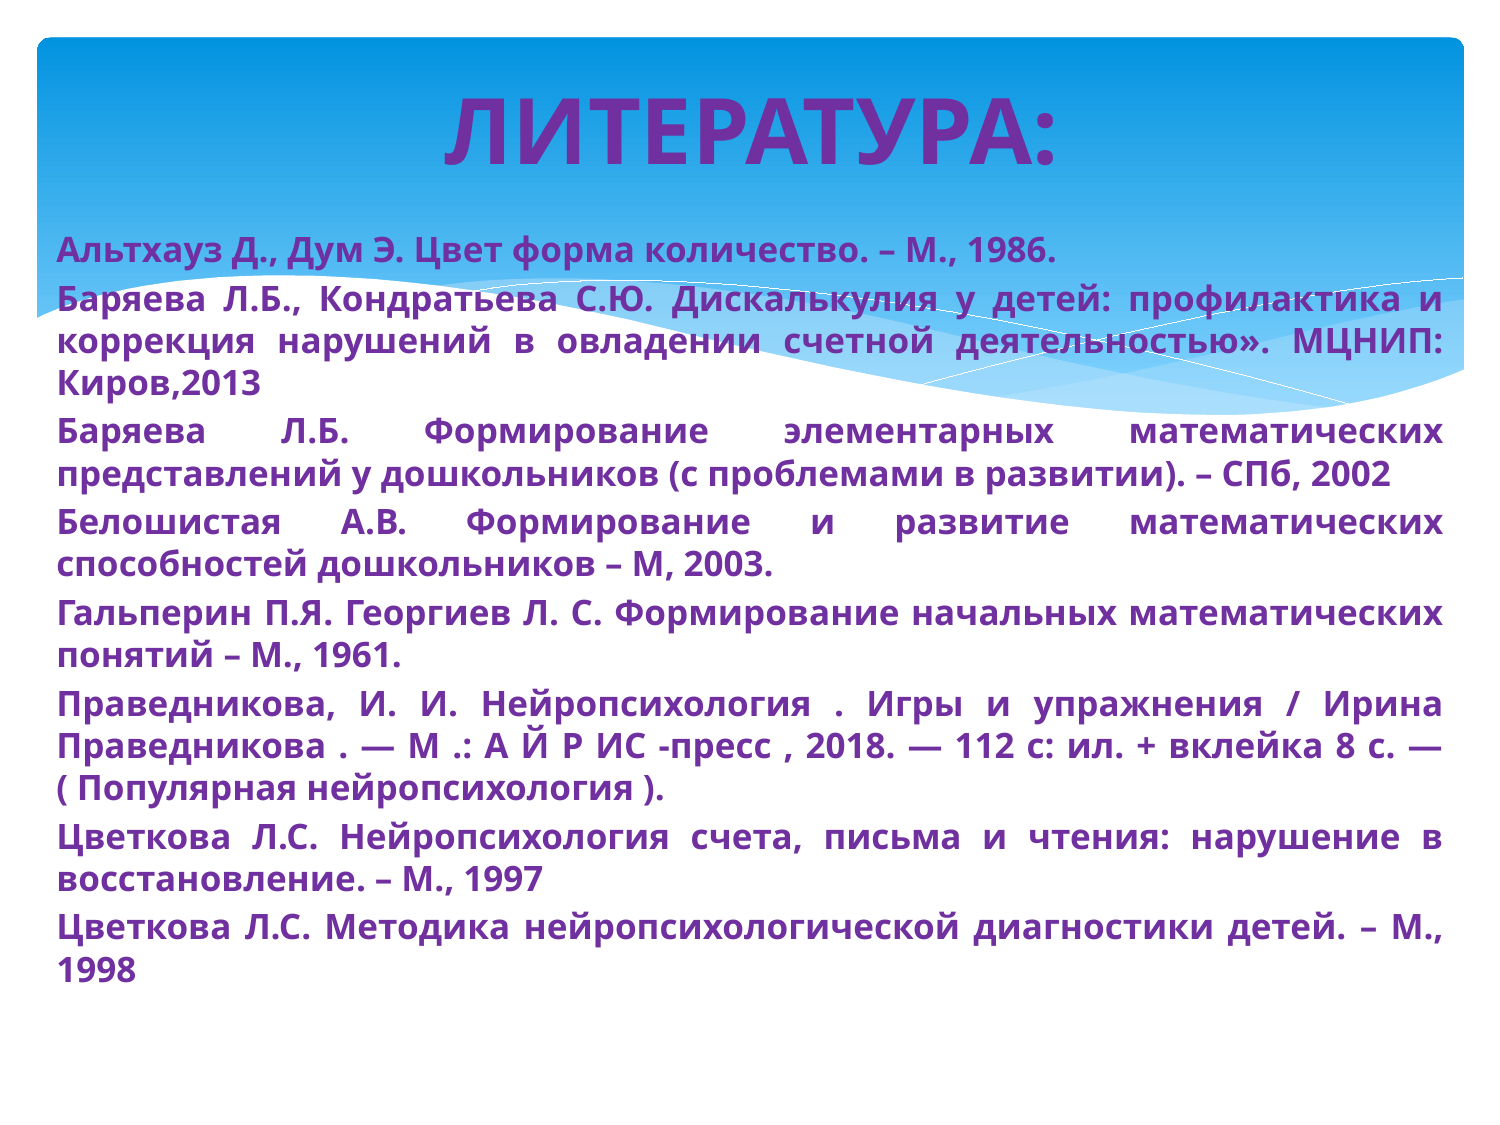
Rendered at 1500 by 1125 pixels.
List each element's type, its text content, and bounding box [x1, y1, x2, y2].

list Альтхауз Д., Дум Э. Цвет форма количество. – М., 1986. Баряева Л.Б., Кондратьева С.Ю. Дискалькулия у детей: профилактика и коррекция нарушений в овладении счетной деятельностью». МЦНИП: Киров,2013 Баряева Л.Б. Формирование элементарных математических представлений у дошкольников (с проблемами в развитии). – СПб, 2002 Белошистая А.В. Формирование и развитие математических способностей дошкольников – М, 2003. Гальперин П.Я. Георгиев Л. С. Формирование начальных математических понятий – М., 1961. Праведникова, И. И. Нейропсихология . Игры и упражнения / Ирина Праведникова . — М .: А Й Р ИС -пресс , 2018. — 112 с: ил. + вклейка 8 с. — ( Популярная нейро­психология ). Цветкова Л.С. Нейропсихология счета, письма и чтения: нарушение в восстановление. – М., 1997 Цветкова Л.С. Методика нейропсихологической диагностики детей. – М., 1998 [41, 219, 1459, 1005]
title ЛИТЕРАТУРА: [76, 42, 1427, 214]
